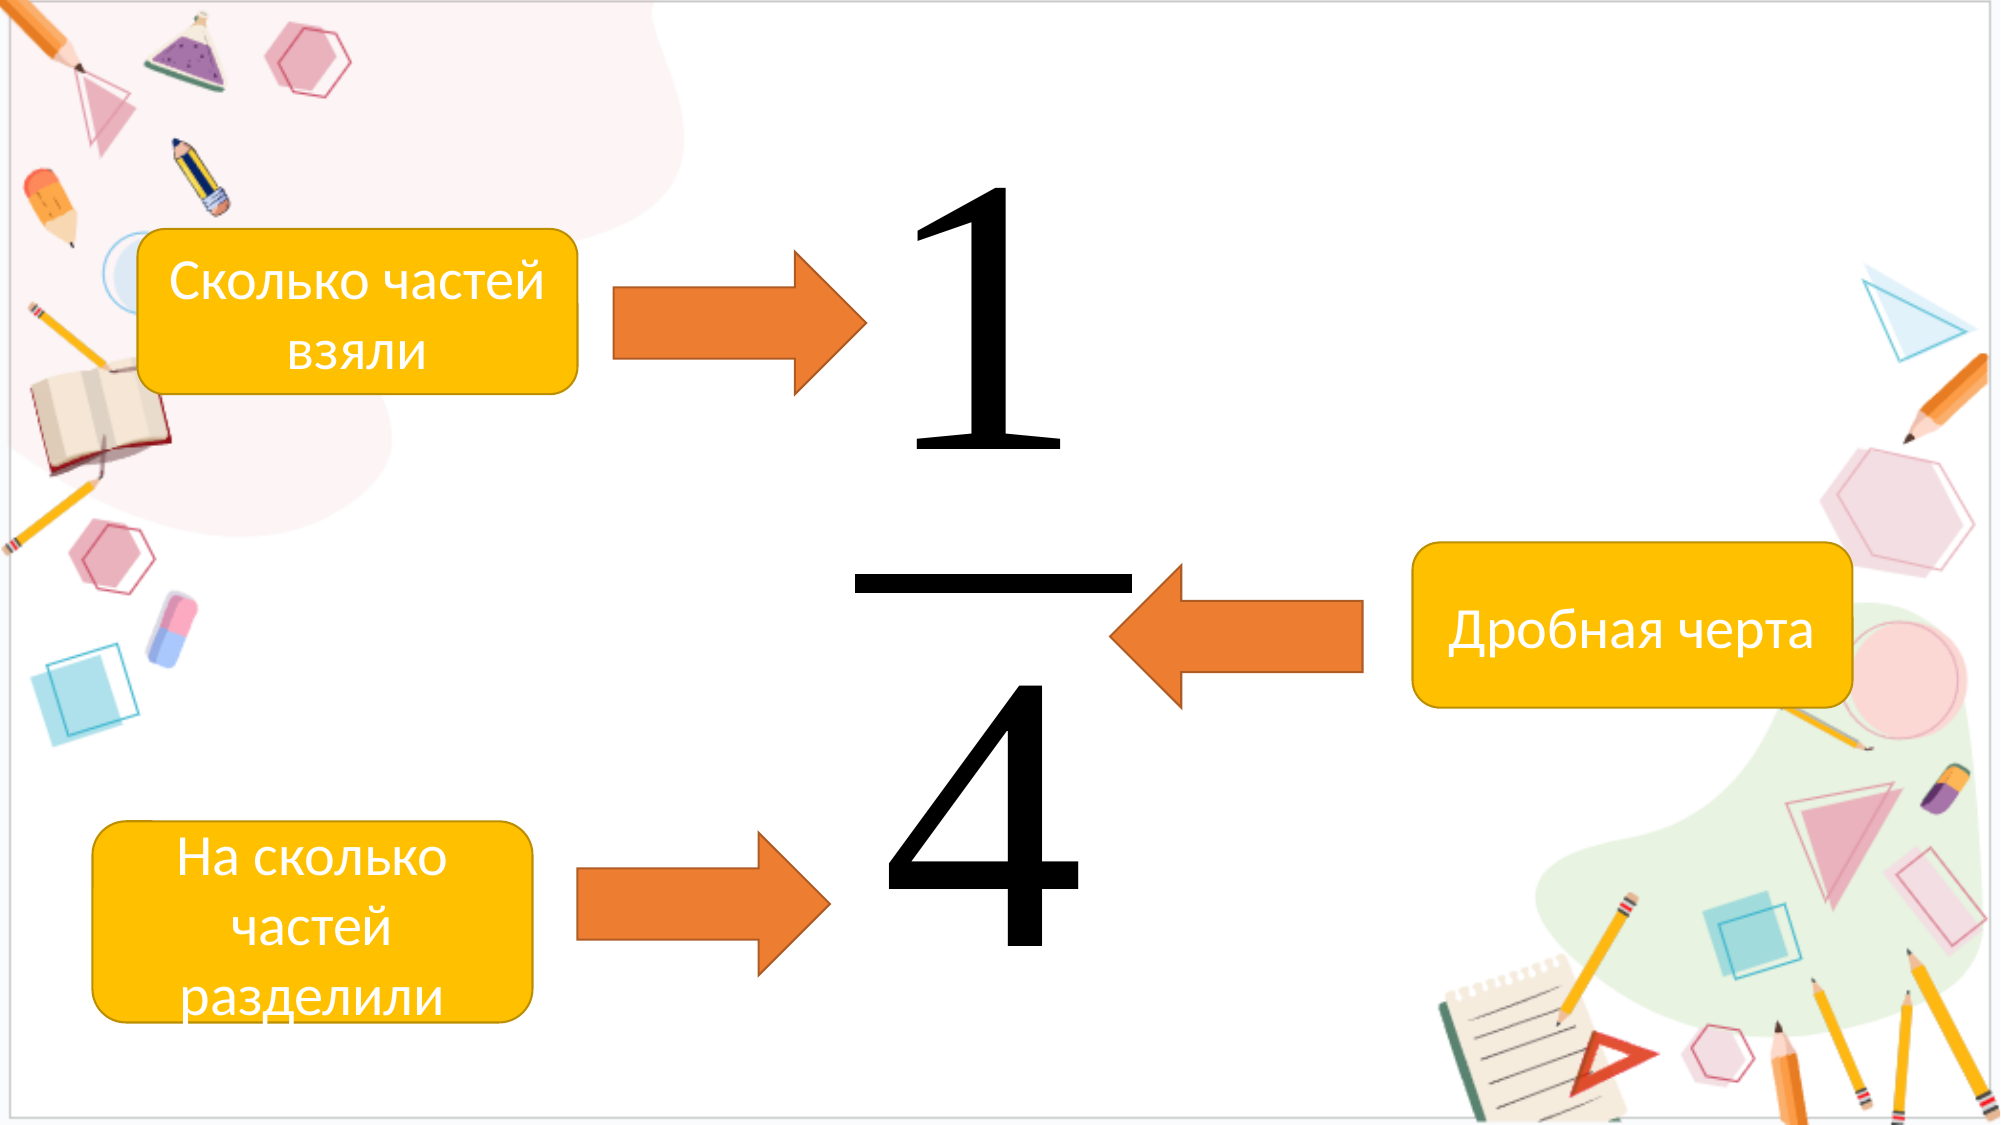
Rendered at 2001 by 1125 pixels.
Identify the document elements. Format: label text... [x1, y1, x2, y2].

text_box На сколько частей разделили [91, 820, 534, 1024]
text_box [576, 830, 832, 978]
picture [0, 0, 2001, 1125]
text_box [612, 249, 868, 397]
text_box [1108, 562, 1364, 711]
text_box Сколько частей взяли [136, 227, 579, 396]
text_box Дробная черта [1411, 541, 1854, 709]
